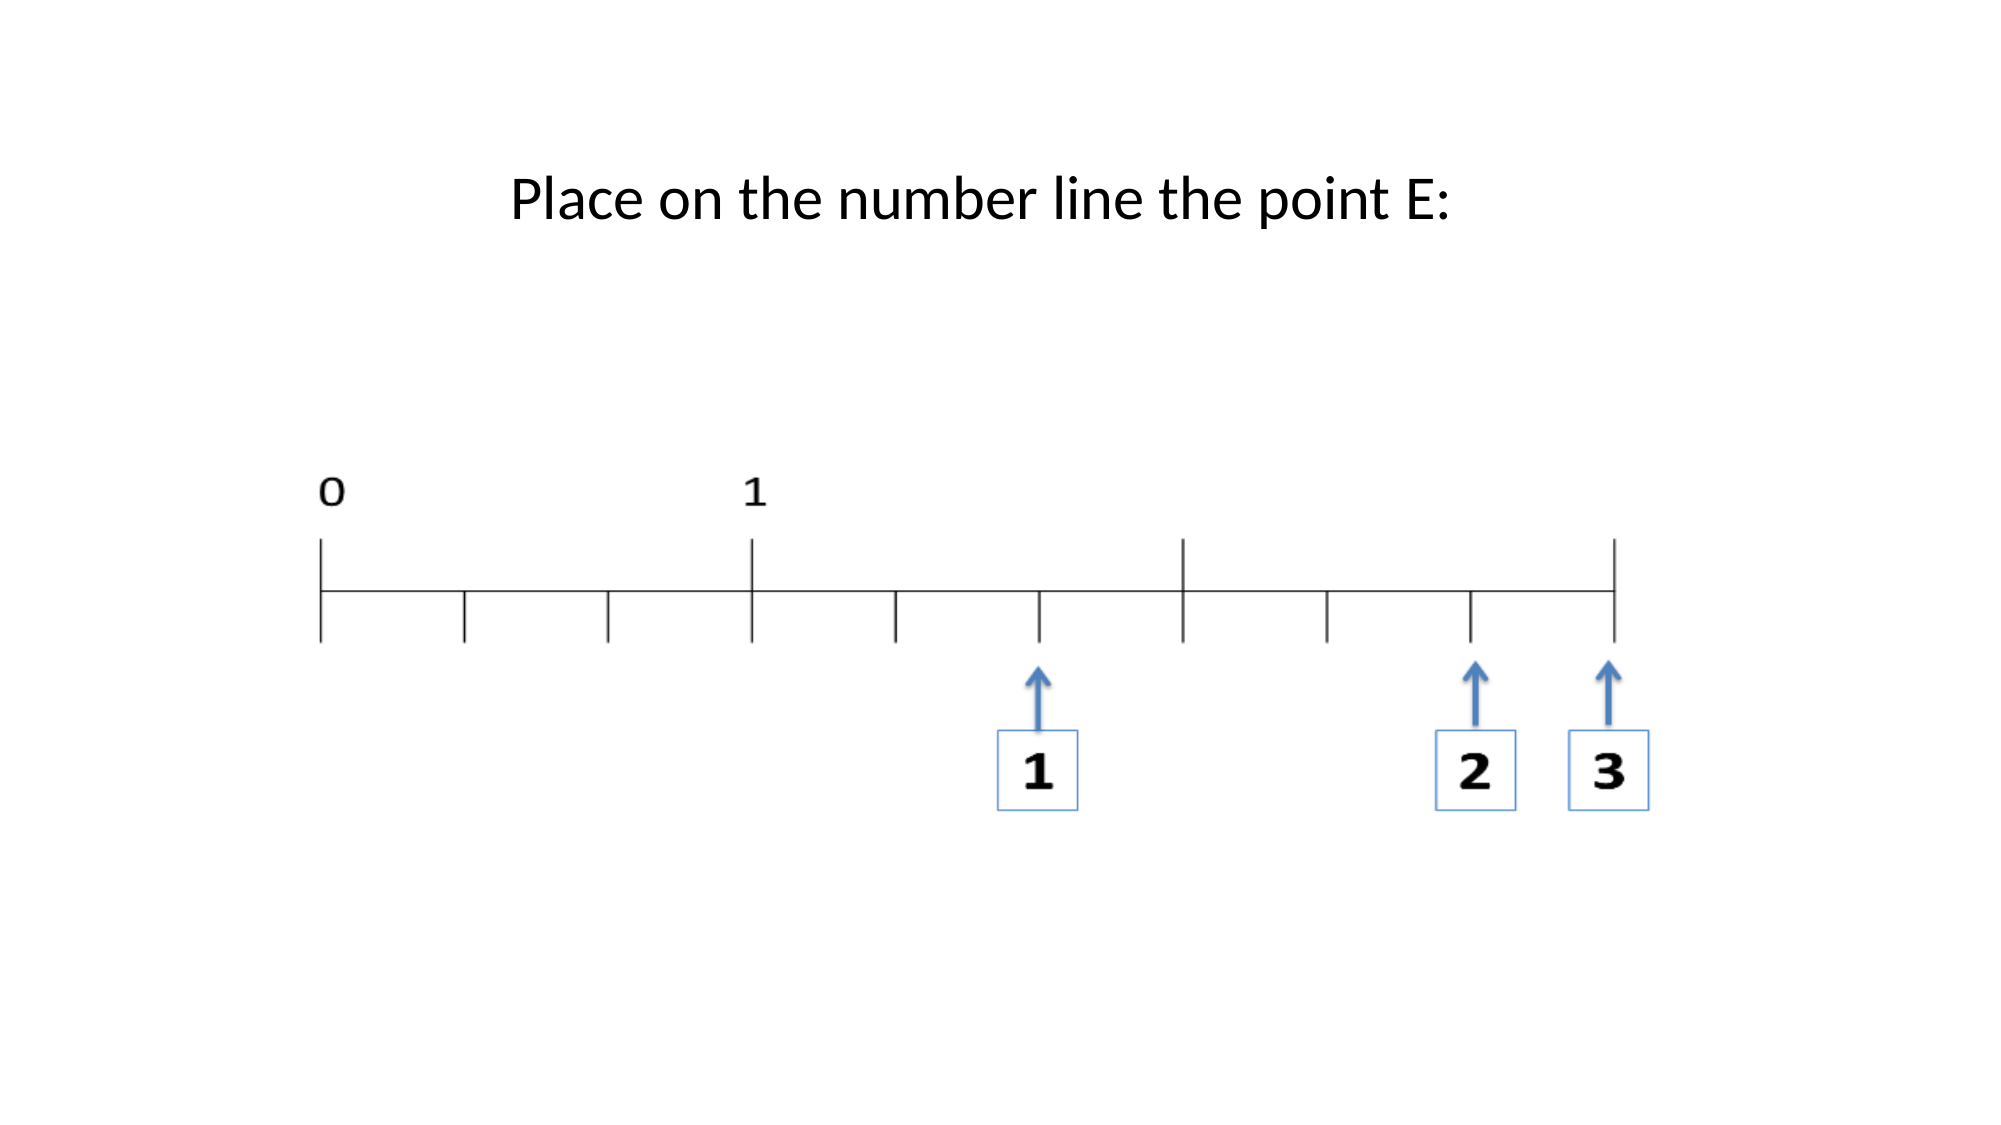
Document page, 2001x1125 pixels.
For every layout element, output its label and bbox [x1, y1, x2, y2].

picture [292, 431, 1687, 842]
